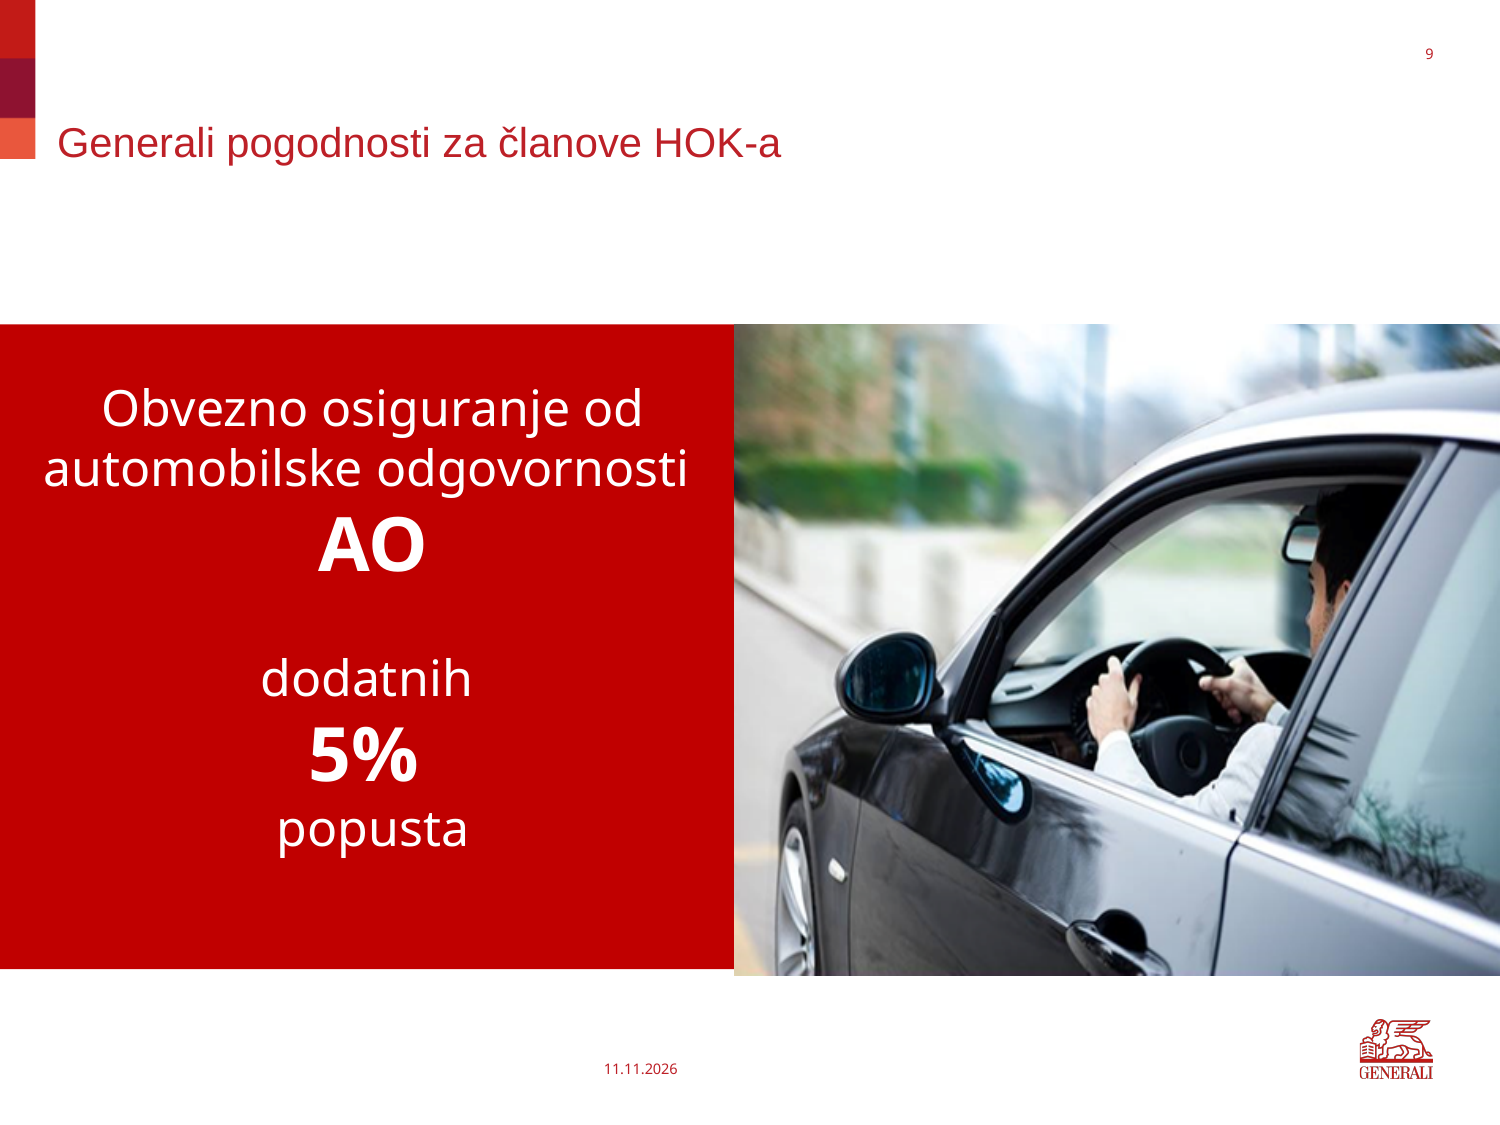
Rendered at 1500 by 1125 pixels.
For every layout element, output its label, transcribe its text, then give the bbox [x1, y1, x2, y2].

picture [734, 324, 1500, 976]
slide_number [603, 1059, 735, 1079]
slide_number 9 [1400, 44, 1434, 75]
title Generali pogodnosti za članove HOK-a [57, 74, 1433, 166]
text_box Obvezno osiguranje od automobilske odgovornosti AO dodatnih 5% popusta [0, 324, 732, 970]
